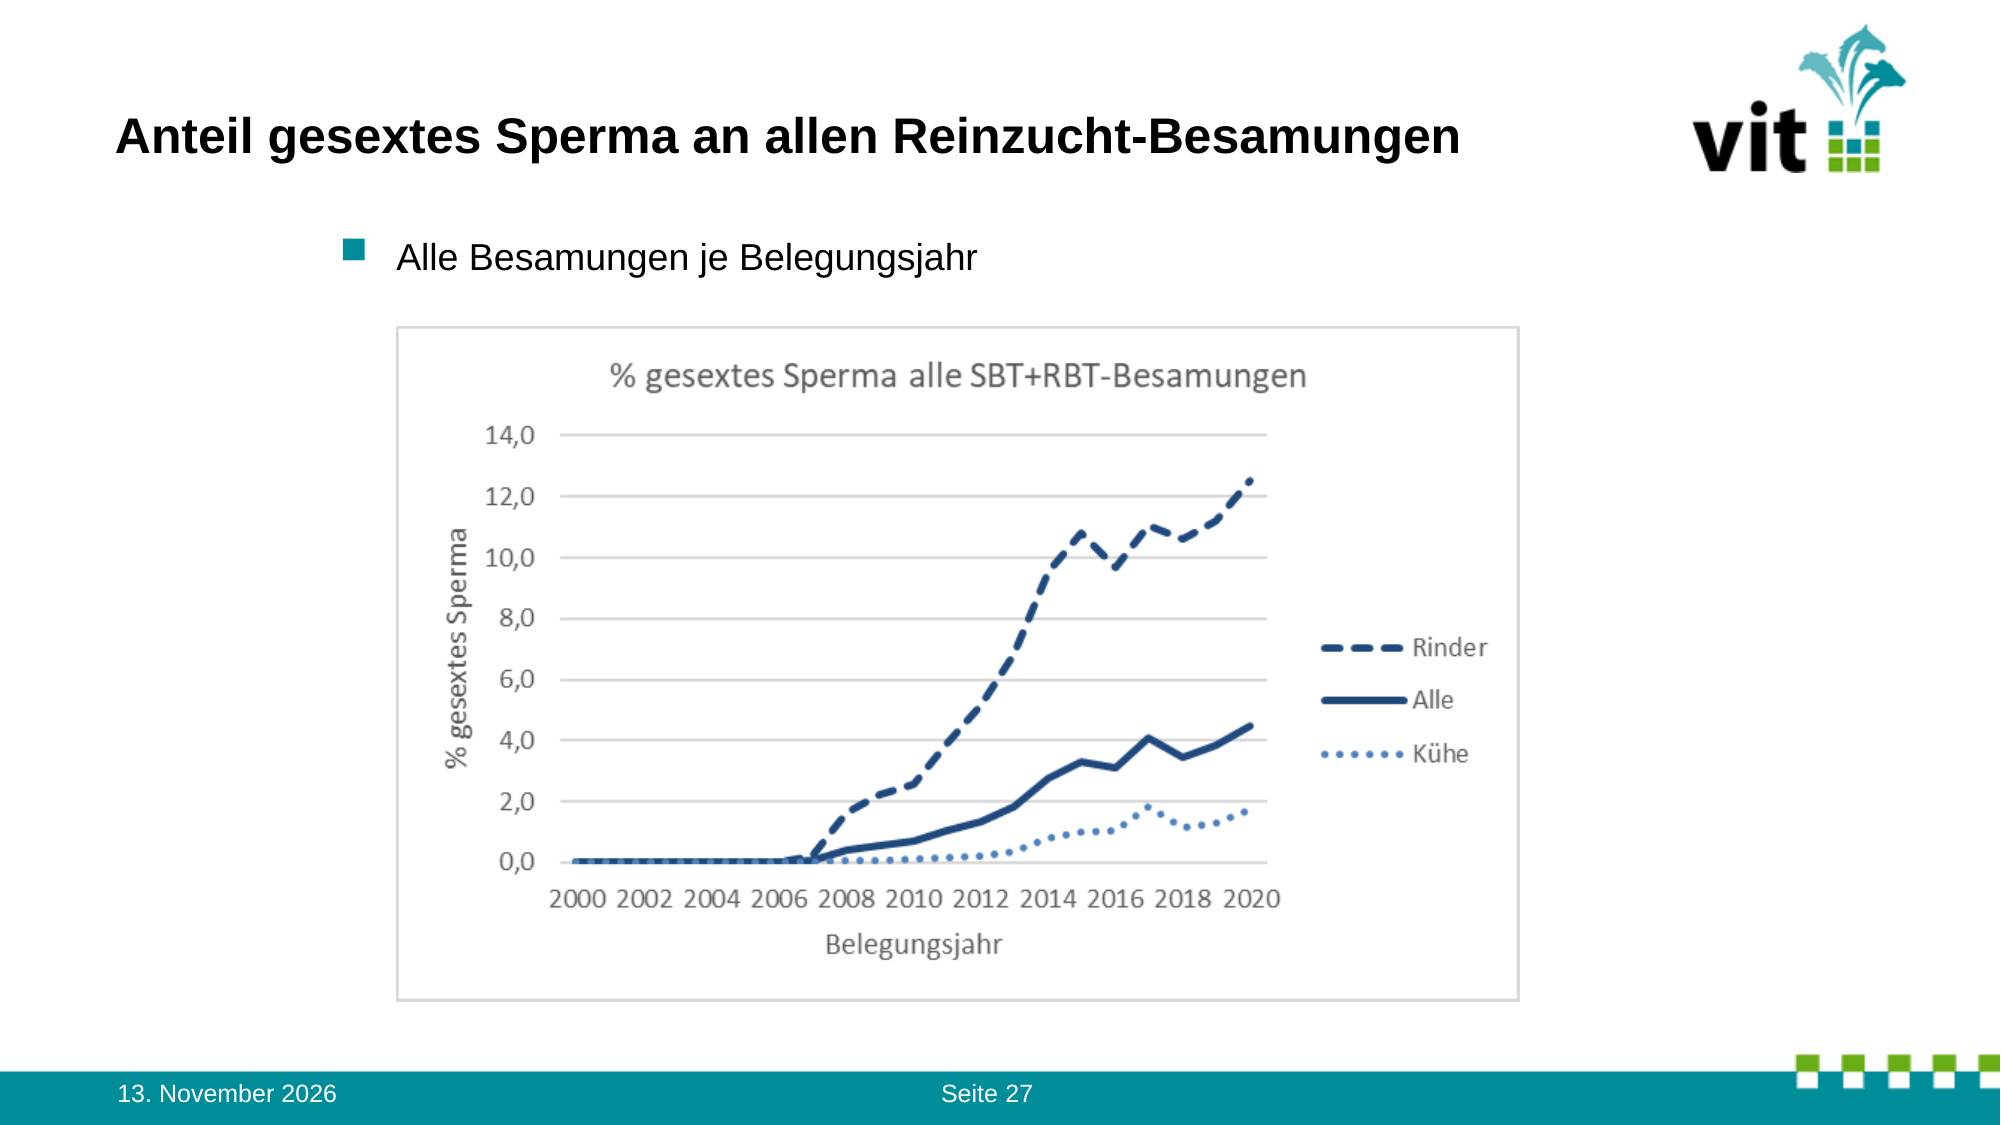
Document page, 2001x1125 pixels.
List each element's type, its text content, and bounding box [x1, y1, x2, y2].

title Anteil gesextes Sperma an allen Reinzucht-Besamungen [99, 92, 1630, 175]
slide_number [102, 1070, 569, 1118]
list Alle Besamungen je Belegungsjahr [324, 224, 1675, 315]
slide_number Seite 27 [753, 1070, 1221, 1118]
picture [396, 325, 1520, 1002]
picture [0, 1054, 2000, 1125]
picture [1692, 3, 1954, 173]
